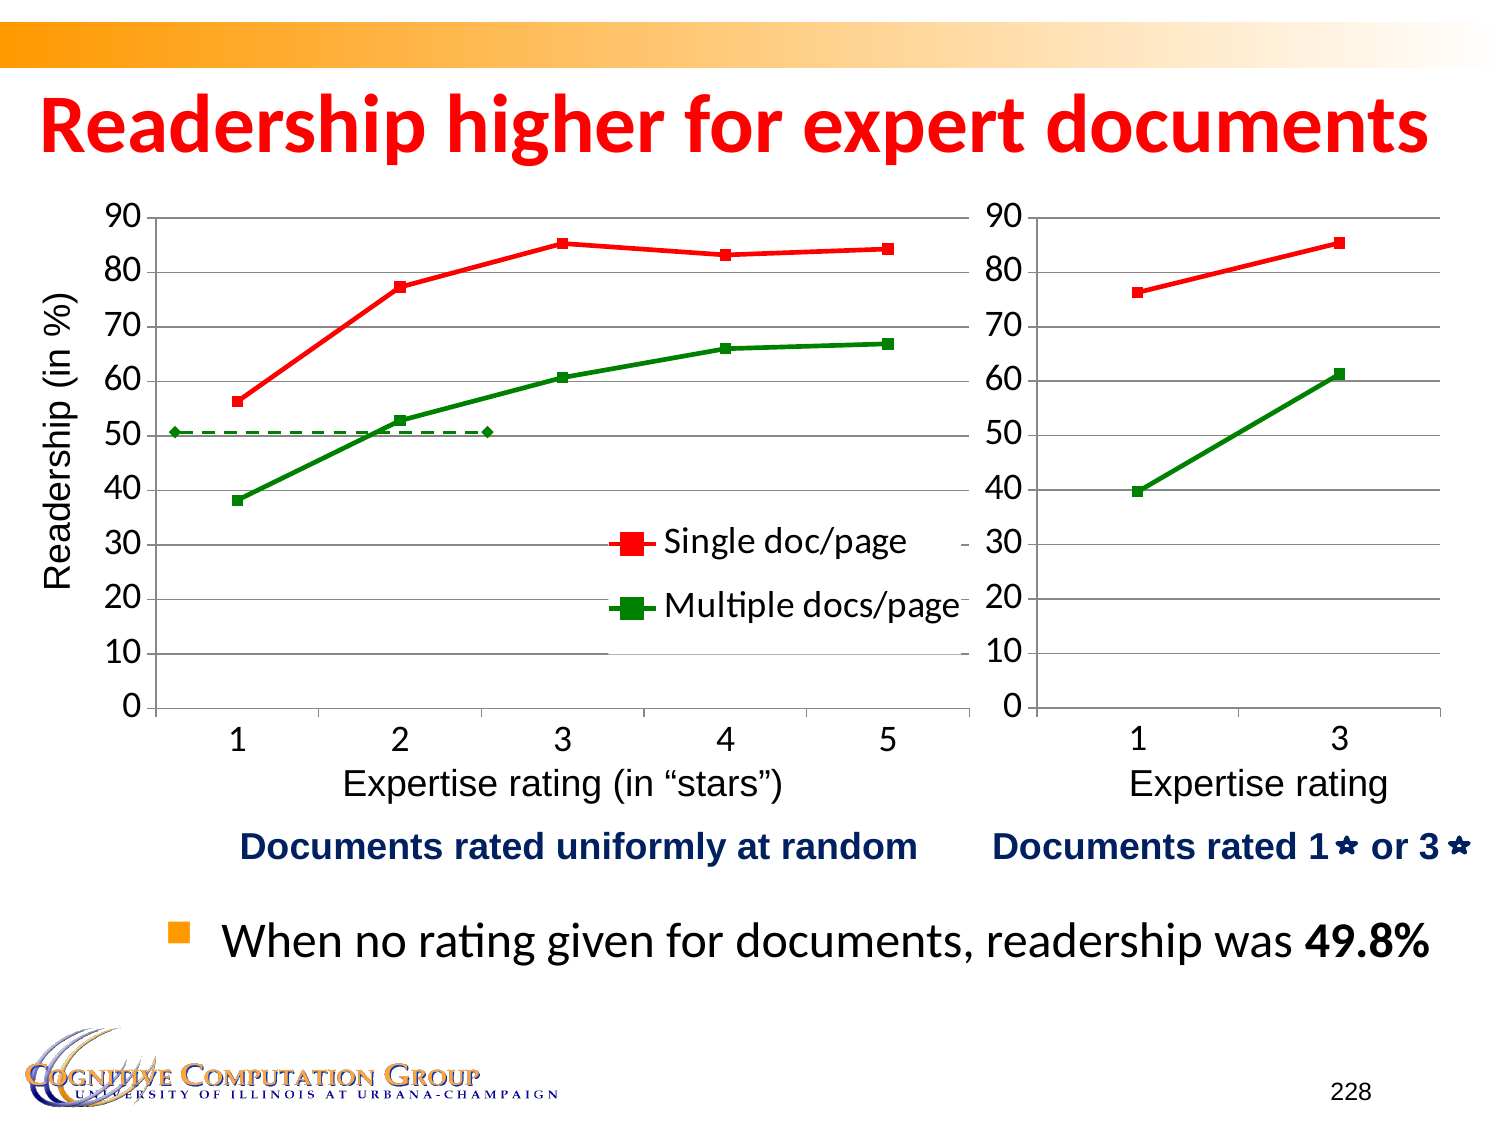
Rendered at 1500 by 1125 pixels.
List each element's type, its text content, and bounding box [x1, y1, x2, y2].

list When no rating given for documents, readership was 49.8% [150, 900, 1500, 1000]
slide_number 228 [1237, 1074, 1388, 1113]
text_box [826, 22, 831, 67]
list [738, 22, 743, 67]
text_box Readership (in %) [24, 277, 80, 607]
chart [85, 187, 1451, 773]
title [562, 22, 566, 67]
text_box Documents rated uniformly at random [224, 814, 934, 875]
text_box Expertise rating (in “stars”) [327, 782, 799, 812]
picture [17, 1024, 563, 1113]
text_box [974, 814, 1469, 876]
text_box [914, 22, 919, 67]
title Readership higher for expert documents [24, 75, 1460, 163]
text_box Expertise rating [1114, 781, 1404, 812]
text_box 1.25 [650, 22, 654, 67]
